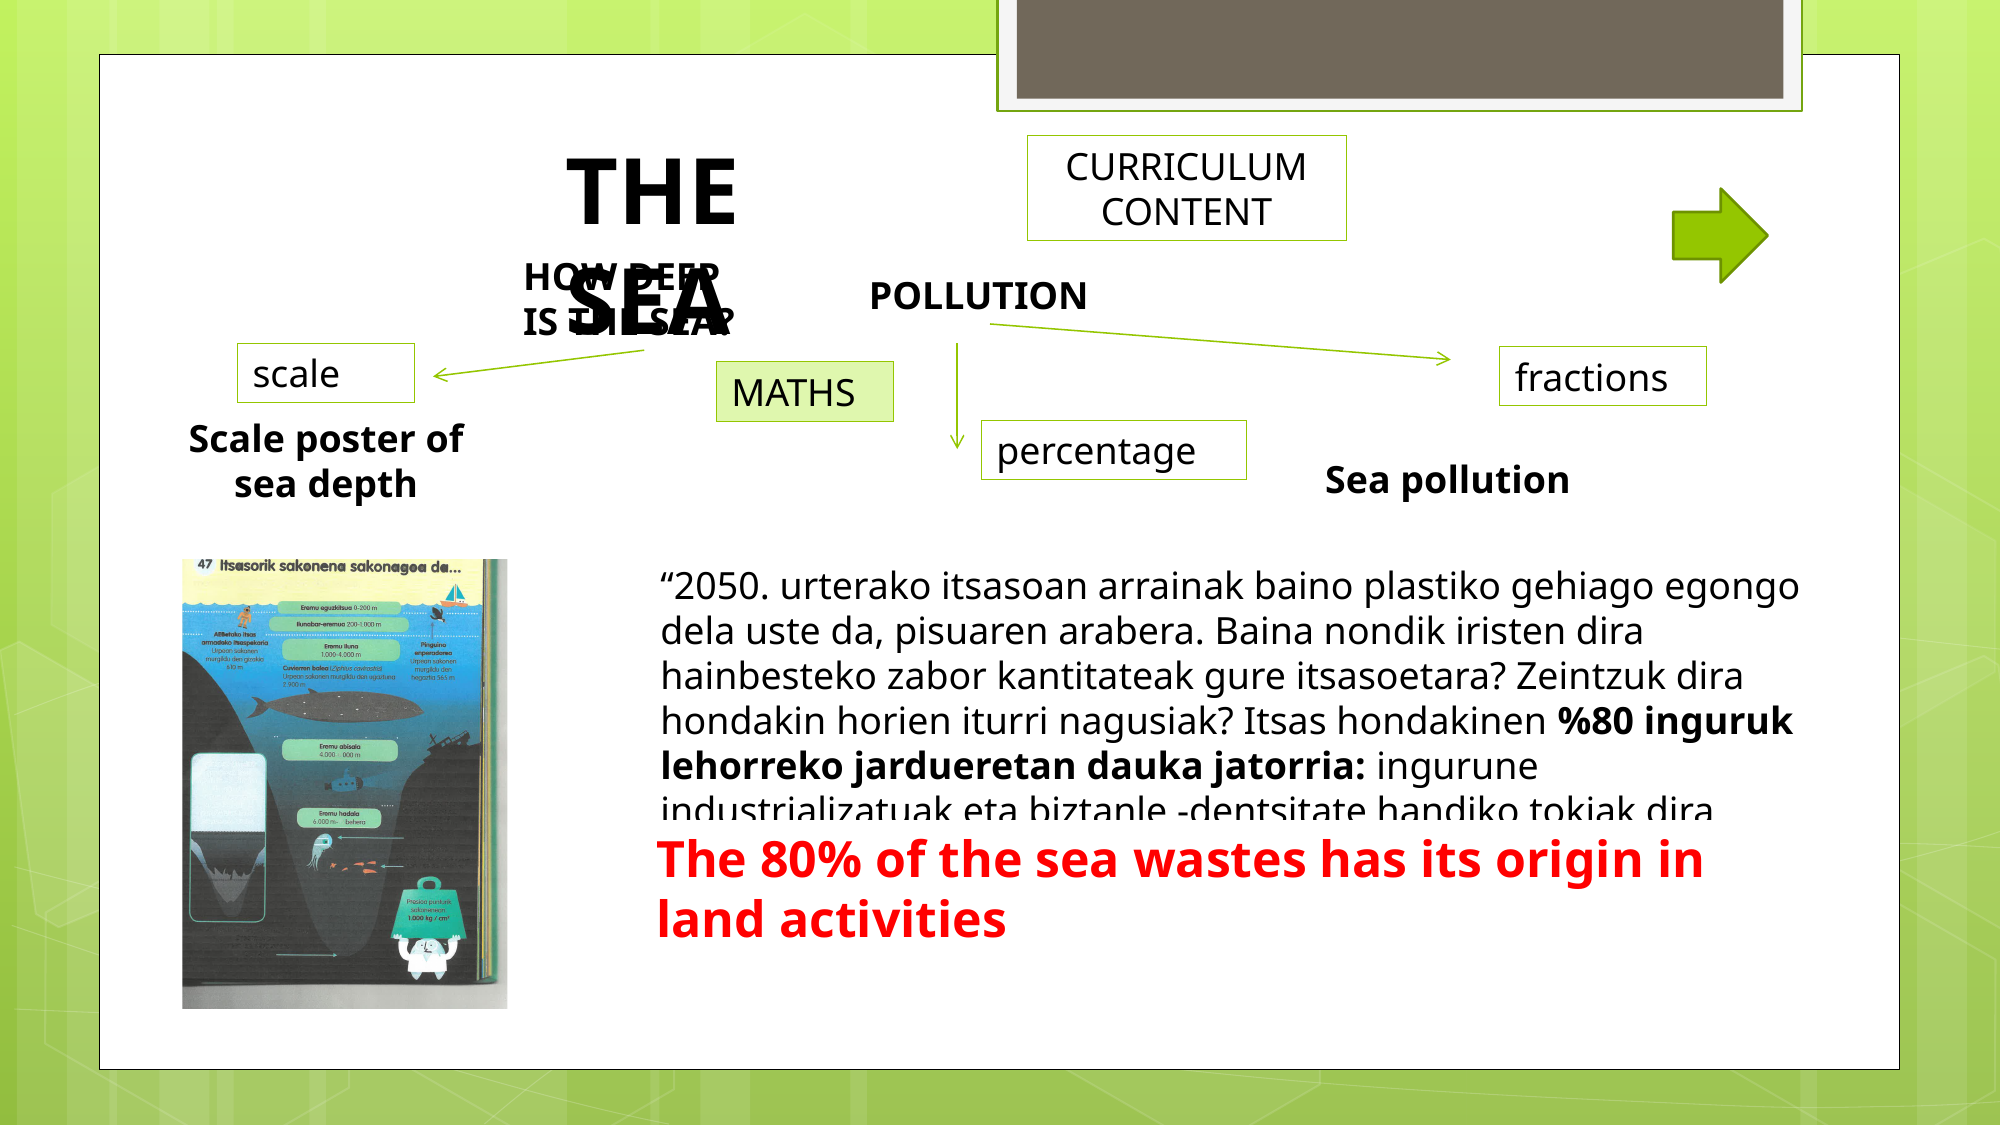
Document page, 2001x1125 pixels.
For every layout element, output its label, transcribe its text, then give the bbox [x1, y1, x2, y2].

text_box Scale poster of sea depth [145, 408, 508, 558]
text_box [1671, 187, 1769, 284]
picture [182, 559, 508, 1009]
text_box Sea pollution [1310, 449, 1592, 509]
text_box POLLUTION [854, 264, 1126, 324]
text_box The 80% of the sea wastes has its origin in land activities [641, 820, 1800, 955]
text_box fractions [1499, 346, 1707, 406]
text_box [432, 351, 645, 377]
text_box percentage [981, 420, 1247, 480]
text_box CURRICULUM CONTENT [1027, 135, 1347, 241]
text_box HOW DEEP IS THE SEA? [508, 245, 781, 351]
text_box THE SEA [551, 125, 933, 361]
text_box scale [237, 343, 415, 403]
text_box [989, 324, 1452, 360]
text_box MATHS [716, 361, 894, 422]
text_box “2050. urterako itsasoan arrainak baino plastiko gehiago egongo dela uste da, pisuaren arabera. Baina nondik iristen dira hainbesteko zabor kantitateak gure itsasoetara? Zeintzuk dira hondakin horien iturri nagusiak? Itsas hondakinen %80 inguruk lehorreko jardueretan dauka jatorria: ingurune industrializatuak eta biztanle -dentsitate handiko tokiak dira iturburu nagusiak, eta lurretik itsasorako sarbidea erreketatik.” [645, 554, 1827, 885]
